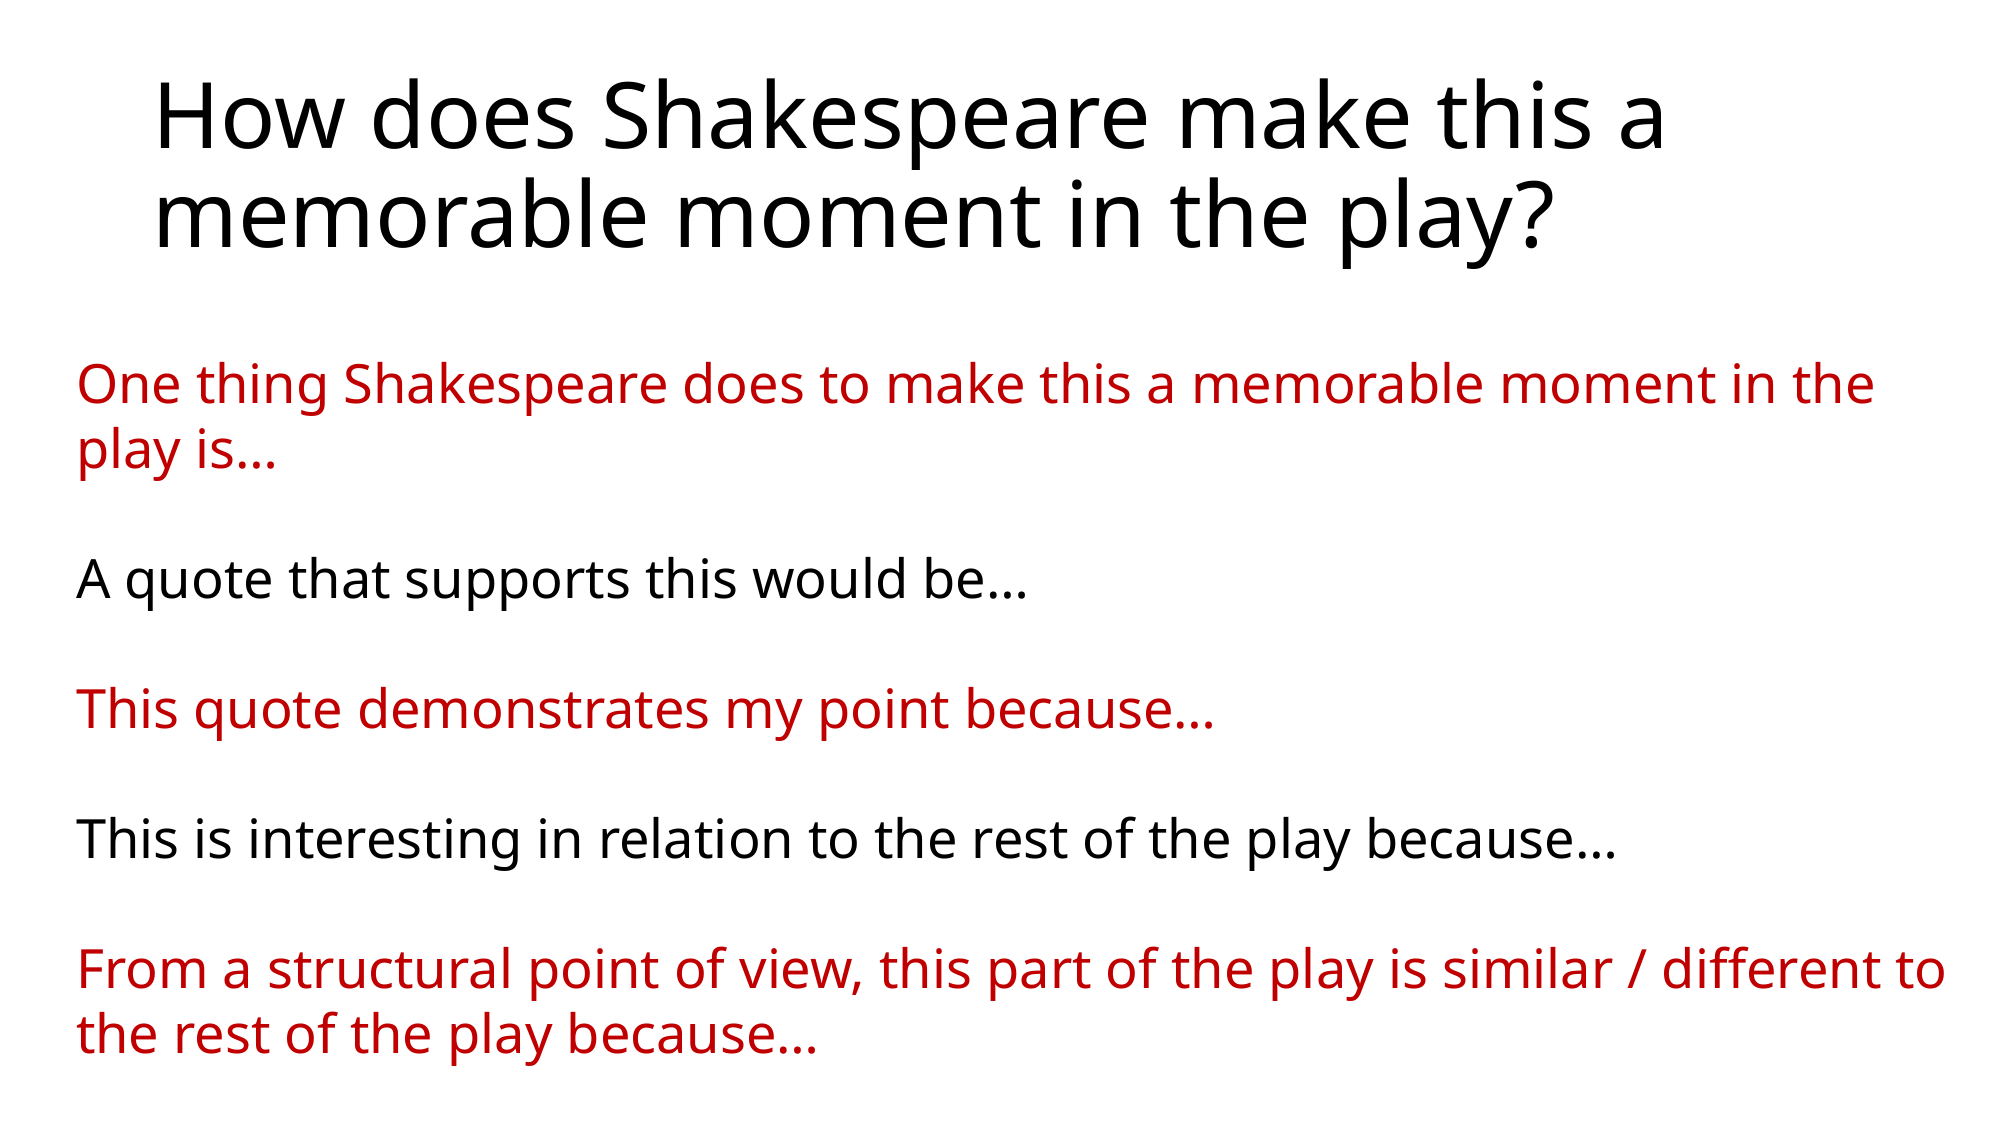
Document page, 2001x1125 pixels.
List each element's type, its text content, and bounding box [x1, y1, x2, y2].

title How does Shakespeare make this a memorable moment in the play? [137, 59, 1863, 278]
text_box One thing Shakespeare does to make this a memorable moment in the play is… A quote that supports this would be… This quote demonstrates my point because… This is interesting in relation to the rest of the play because… From a structural point of view, this part of the play is similar / different to the rest of the play because… [61, 342, 1982, 1072]
